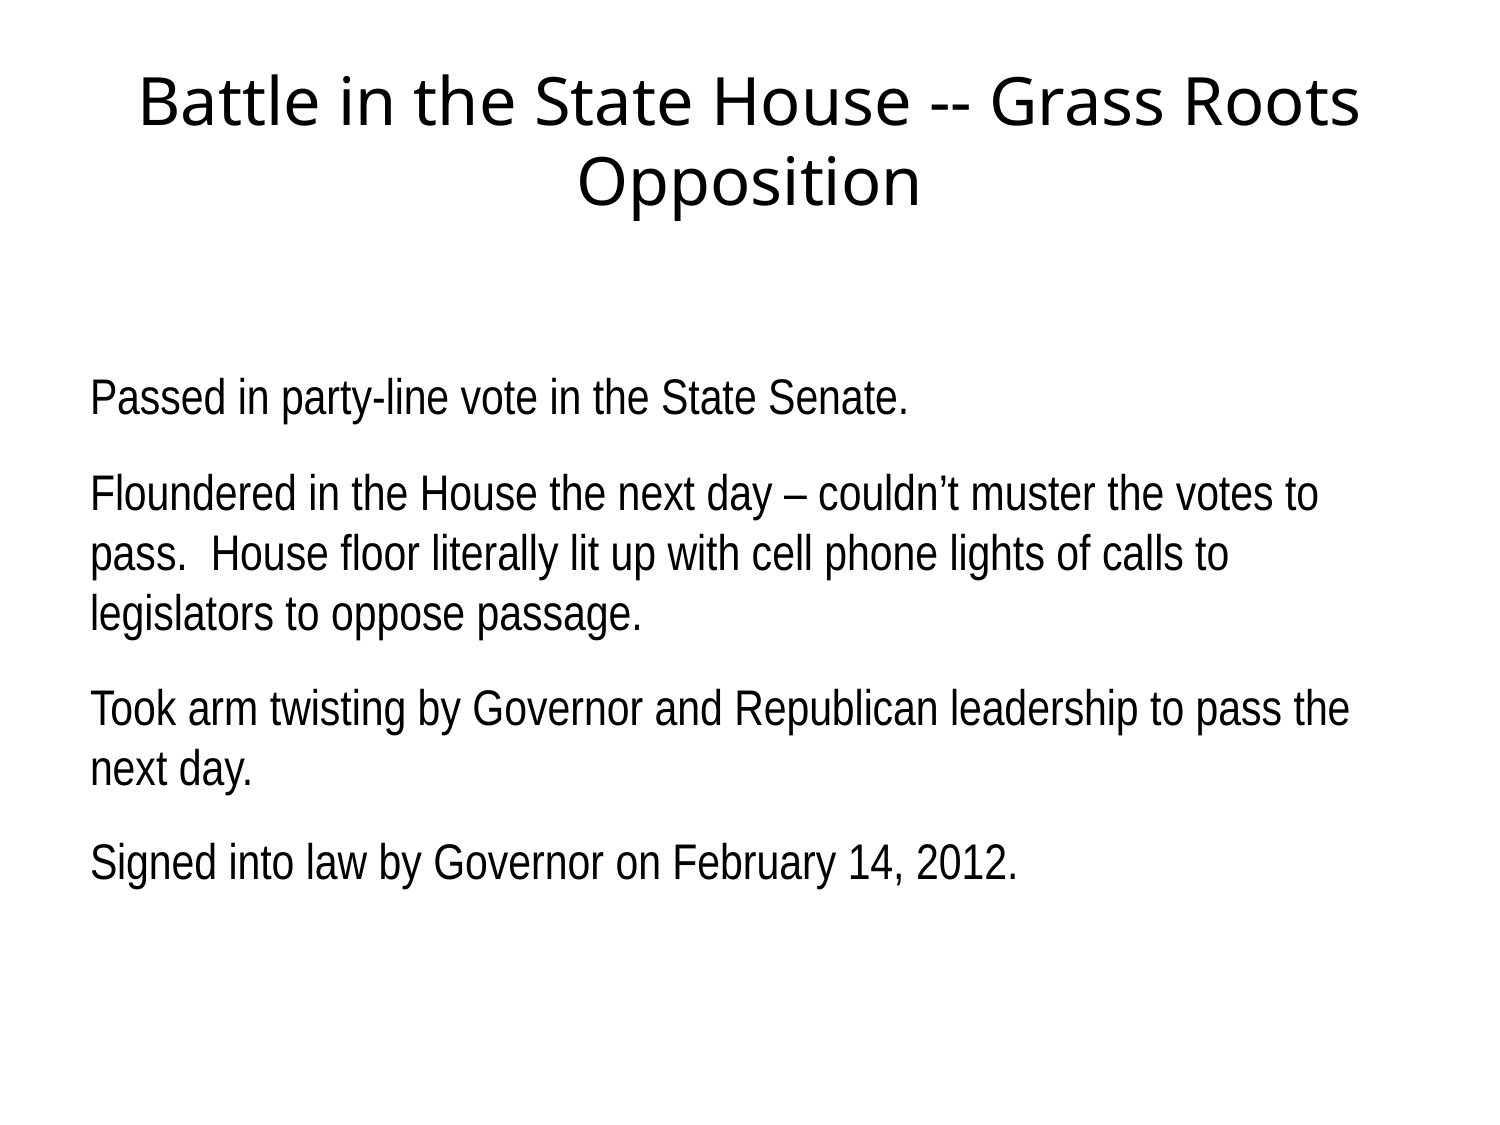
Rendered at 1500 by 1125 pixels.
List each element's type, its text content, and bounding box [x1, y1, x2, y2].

list Passed in party-line vote in the State Senate. Floundered in the House the next day – couldn’t muster the votes to pass. House floor literally lit up with cell phone lights of calls to legislators to oppose passage. Took arm twisting by Governor and Republican leadership to pass the next day. Signed into law by Governor on February 14, 2012. [75, 262, 1425, 1005]
title Battle in the State House -- Grass Roots Opposition [75, 45, 1425, 233]
